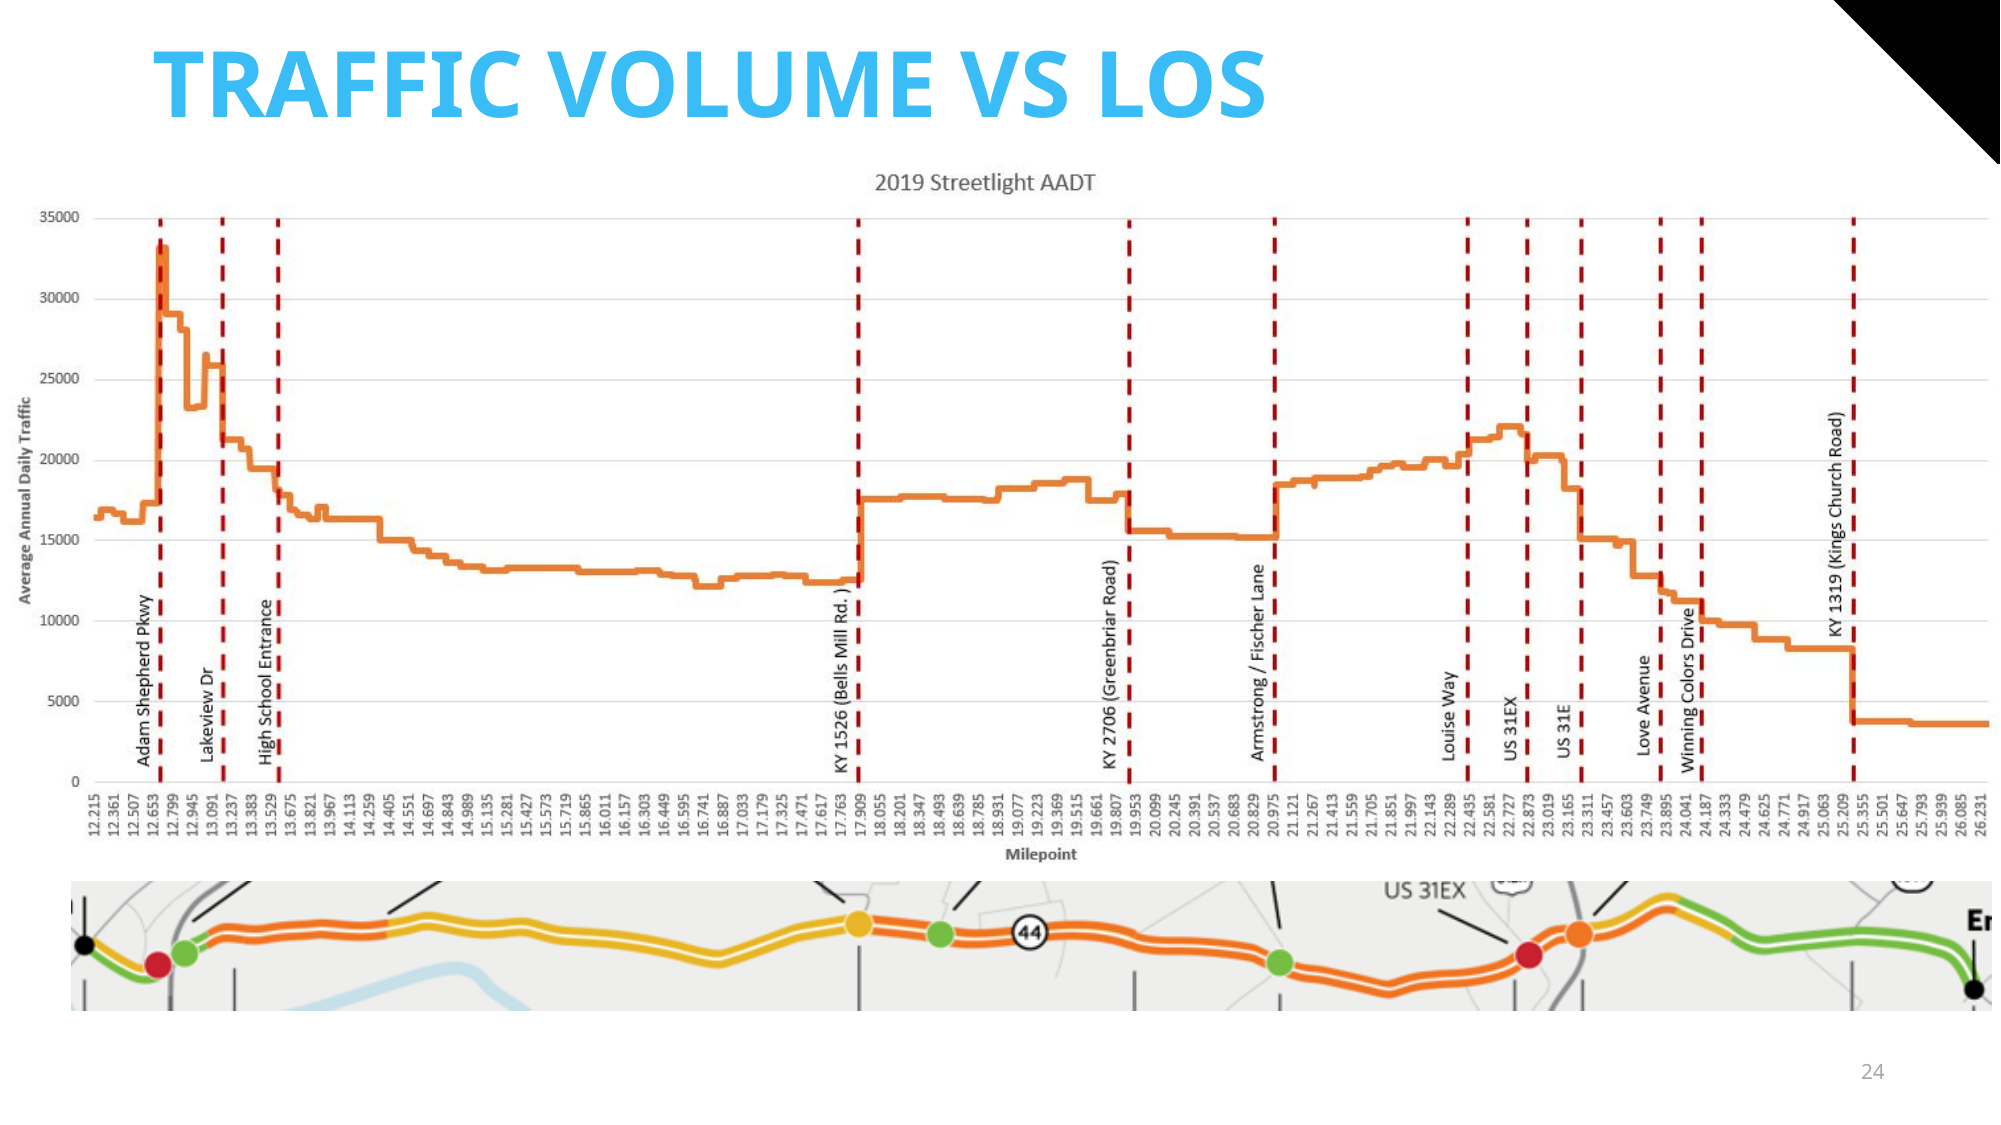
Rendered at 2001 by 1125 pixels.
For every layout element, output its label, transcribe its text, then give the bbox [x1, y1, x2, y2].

picture [0, 164, 2000, 1011]
title Traffic volume vs LOS [137, 31, 1863, 162]
slide_number 24 [1824, 1042, 1900, 1103]
